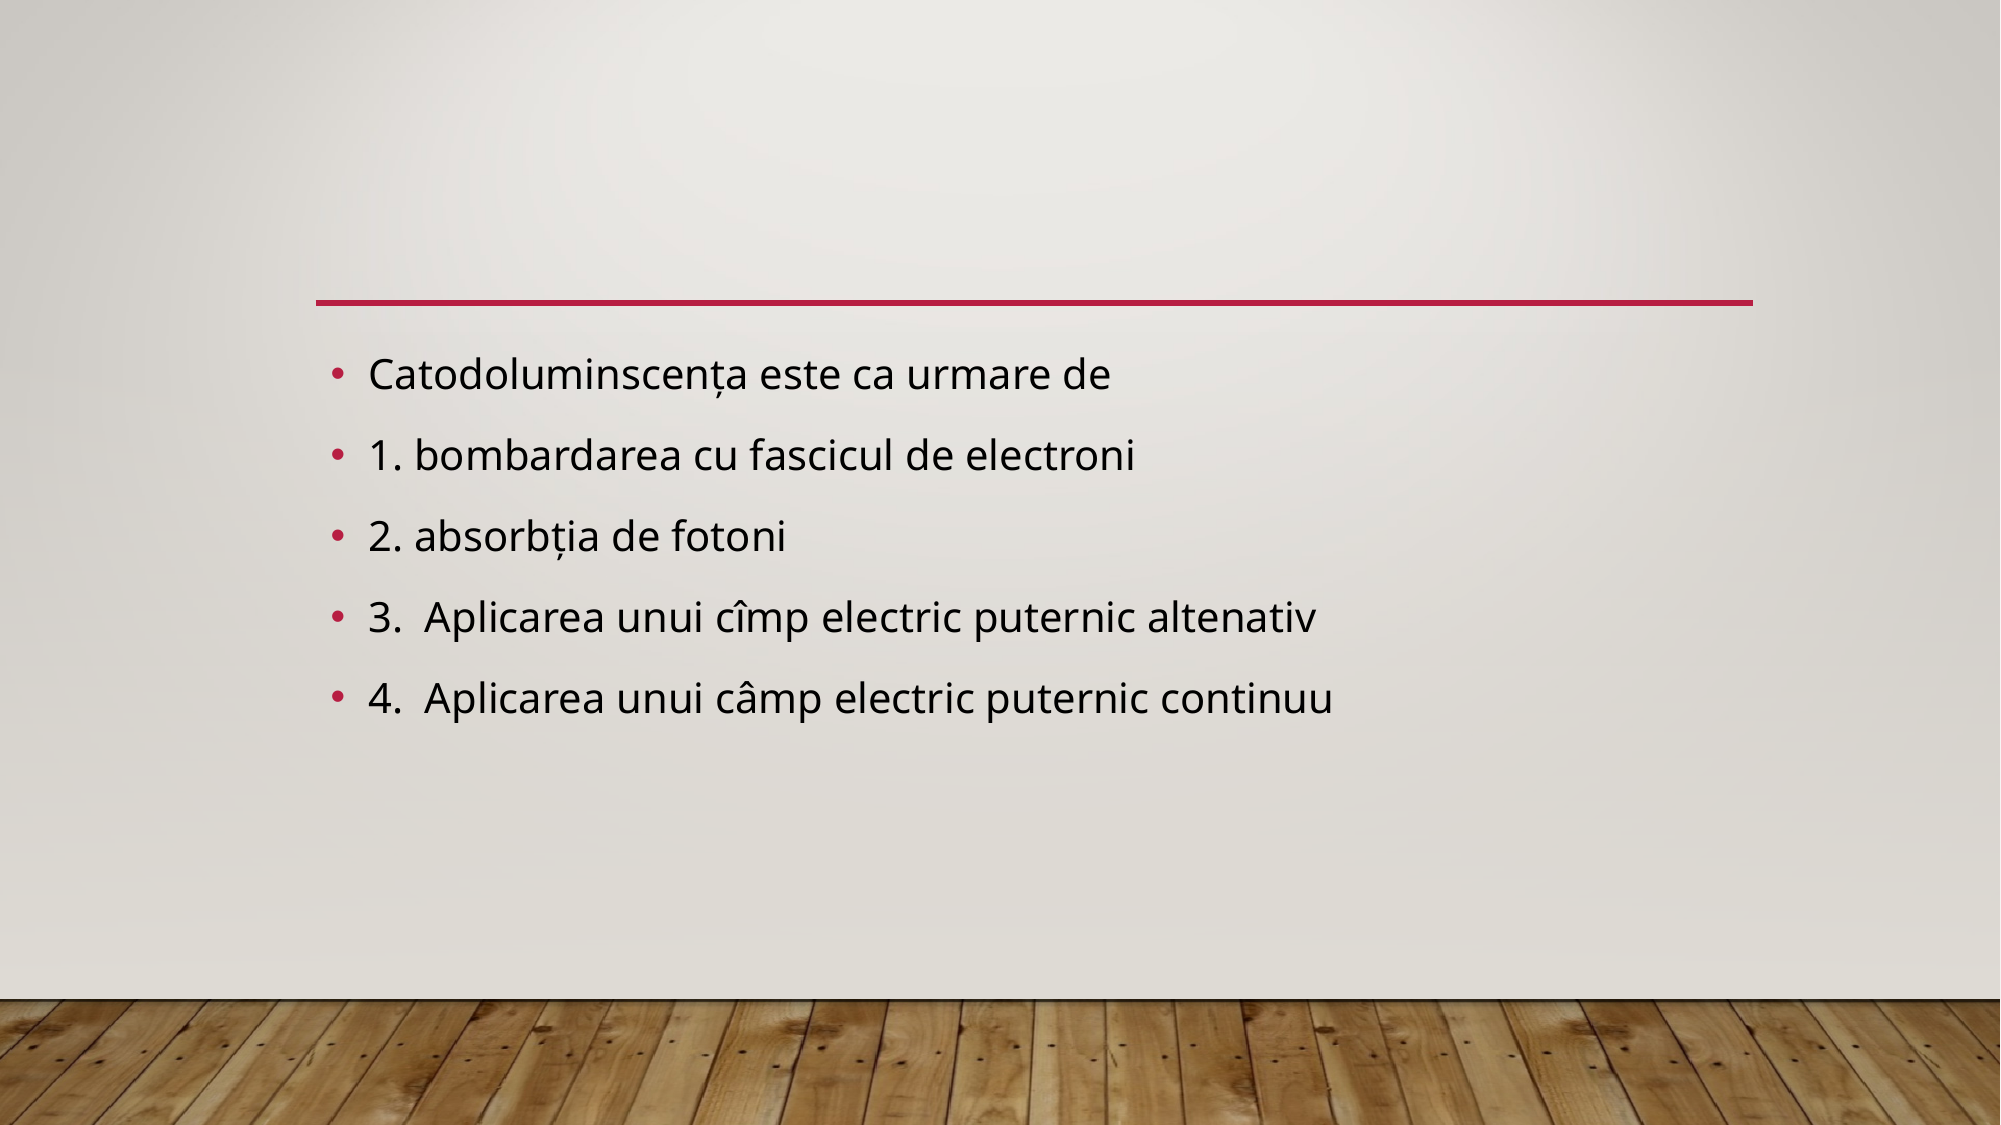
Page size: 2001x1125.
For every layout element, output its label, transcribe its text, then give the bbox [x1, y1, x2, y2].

picture [0, 999, 2001, 1125]
picture [0, 0, 2001, 395]
list Catodoluminscența este ca urmare de 1. bombardarea cu fascicul de electroni 2. absorbția de fotoni 3. Aplicarea unui cîmp electric puternic altenativ 4. Aplicarea unui câmp electric puternic continuu [315, 330, 1754, 897]
